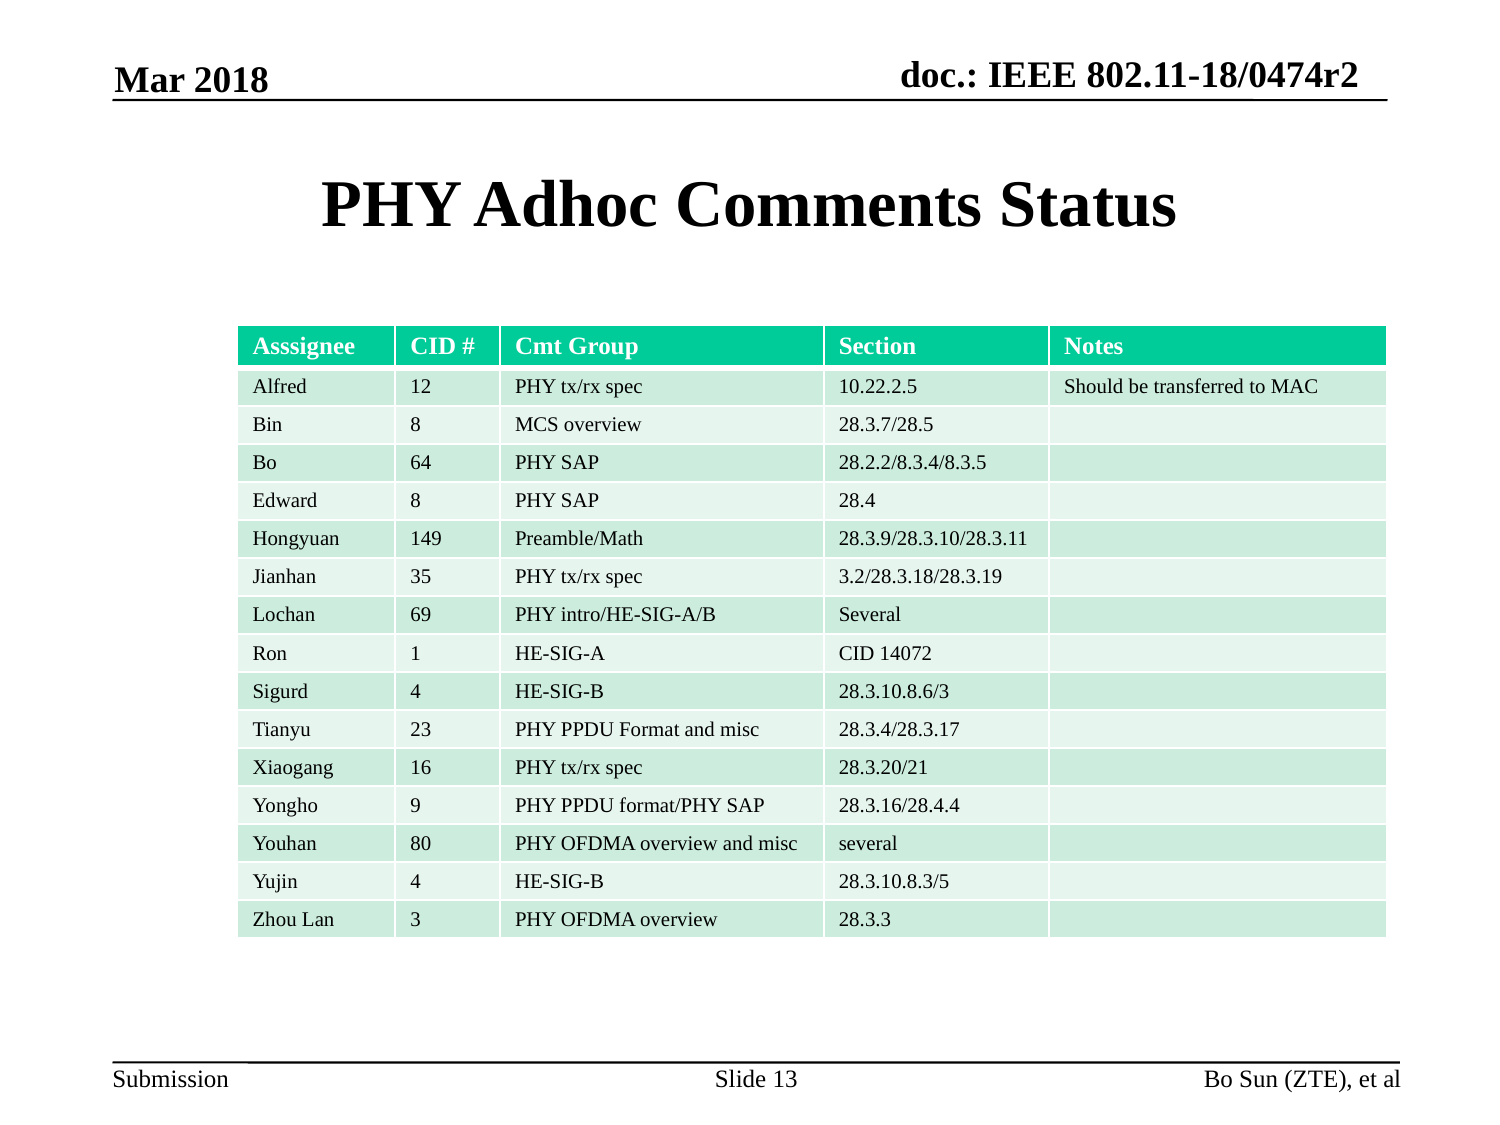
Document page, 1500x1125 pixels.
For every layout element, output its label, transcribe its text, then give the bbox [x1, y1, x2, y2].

table_cell 80 [396, 825, 499, 861]
table_cell 4 [396, 863, 499, 899]
table_header Section [825, 326, 1048, 365]
table_cell Preamble/Math [501, 521, 823, 557]
table_header CID # [396, 326, 499, 365]
footer Bo Sun (ZTE), et al [1200, 1061, 1402, 1093]
table_cell 28.3.20/21 [825, 749, 1048, 785]
table_cell Several [825, 597, 1048, 633]
table_cell [1050, 787, 1386, 823]
table_cell Hongyuan [238, 521, 394, 557]
table_cell [1050, 673, 1386, 709]
table_cell Tianyu [238, 711, 394, 747]
table_cell 16 [396, 749, 499, 785]
table_cell 149 [396, 521, 499, 557]
table_cell HE-SIG-B [501, 673, 823, 709]
table_cell PHY OFDMA overview and misc [501, 825, 823, 861]
table_cell 35 [396, 559, 499, 595]
table_cell 4 [396, 673, 499, 709]
table_cell PHY OFDMA overview [501, 901, 823, 937]
table_cell Bin [238, 407, 394, 443]
table_cell [1050, 445, 1386, 481]
table_cell 64 [396, 445, 499, 481]
table_cell 9 [396, 787, 499, 823]
table_cell [1050, 483, 1386, 519]
table_cell PHY SAP [501, 483, 823, 519]
table_cell 8 [396, 483, 499, 519]
table_cell Lochan [238, 597, 394, 633]
table_cell several [825, 825, 1048, 861]
table_cell Ron [238, 635, 394, 671]
table_cell PHY PPDU Format and misc [501, 711, 823, 747]
table_cell [1050, 749, 1386, 785]
table_cell 69 [396, 597, 499, 633]
table_cell [1050, 521, 1386, 557]
table_cell Edward [238, 483, 394, 519]
table_cell [1050, 407, 1386, 443]
table_cell 10.22.2.5 [825, 371, 1048, 405]
table_header Notes [1050, 326, 1386, 365]
table_cell 12 [396, 371, 499, 405]
table_cell 28.3.3 [825, 901, 1048, 937]
table_cell 8 [396, 407, 499, 443]
table_cell 3.2/28.3.18/28.3.19 [825, 559, 1048, 595]
table_cell 1 [396, 635, 499, 671]
table_cell 28.3.16/28.4.4 [825, 787, 1048, 823]
table_header Asssignee [238, 326, 394, 365]
table_cell PHY PPDU format/PHY SAP [501, 787, 823, 823]
slide_number Slide 13 [712, 1061, 800, 1093]
table_cell Yongho [238, 787, 394, 823]
table_cell Sigurd [238, 673, 394, 709]
table_cell 28.3.10.8.6/3 [825, 673, 1048, 709]
table_cell [1050, 711, 1386, 747]
table_cell MCS overview [501, 407, 823, 443]
table_cell 3 [396, 901, 499, 937]
table_cell CID 14072 [825, 635, 1048, 671]
table_cell 28.2.2/8.3.4/8.3.5 [825, 445, 1048, 481]
table_cell 28.3.9/28.3.10/28.3.11 [825, 521, 1048, 557]
table_cell HE-SIG-B [501, 863, 823, 899]
table_cell Zhou Lan [238, 901, 394, 937]
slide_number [114, 54, 271, 101]
table_cell Yujin [238, 863, 394, 899]
table_header Cmt Group [501, 326, 823, 365]
table_cell Youhan [238, 825, 394, 861]
table_cell Bo [238, 445, 394, 481]
table_cell 28.4 [825, 483, 1048, 519]
table_cell 28.3.4/28.3.17 [825, 711, 1048, 747]
table_cell Xiaogang [238, 749, 394, 785]
table_cell 23 [396, 711, 499, 747]
table_cell PHY SAP [501, 445, 823, 481]
table_cell Jianhan [238, 559, 394, 595]
table_cell [1050, 597, 1386, 633]
table_cell PHY intro/HE-SIG-A/B [501, 597, 823, 633]
table_cell Should be transferred to MAC [1050, 371, 1386, 405]
table_cell PHY tx/rx spec [501, 559, 823, 595]
table_cell 28.3.10.8.3/5 [825, 863, 1048, 899]
table_cell [1050, 559, 1386, 595]
table_cell PHY tx/rx spec [501, 749, 823, 785]
table_cell Alfred [238, 371, 394, 405]
table_cell [1050, 635, 1386, 671]
table_cell [1050, 901, 1386, 937]
title PHY Adhoc Comments Status [112, 112, 1388, 288]
table_cell [1050, 863, 1386, 899]
table_cell 28.3.7/28.5 [825, 407, 1048, 443]
table_cell [1050, 825, 1386, 861]
table_cell PHY tx/rx spec [501, 371, 823, 405]
table_cell HE-SIG-A [501, 635, 823, 671]
